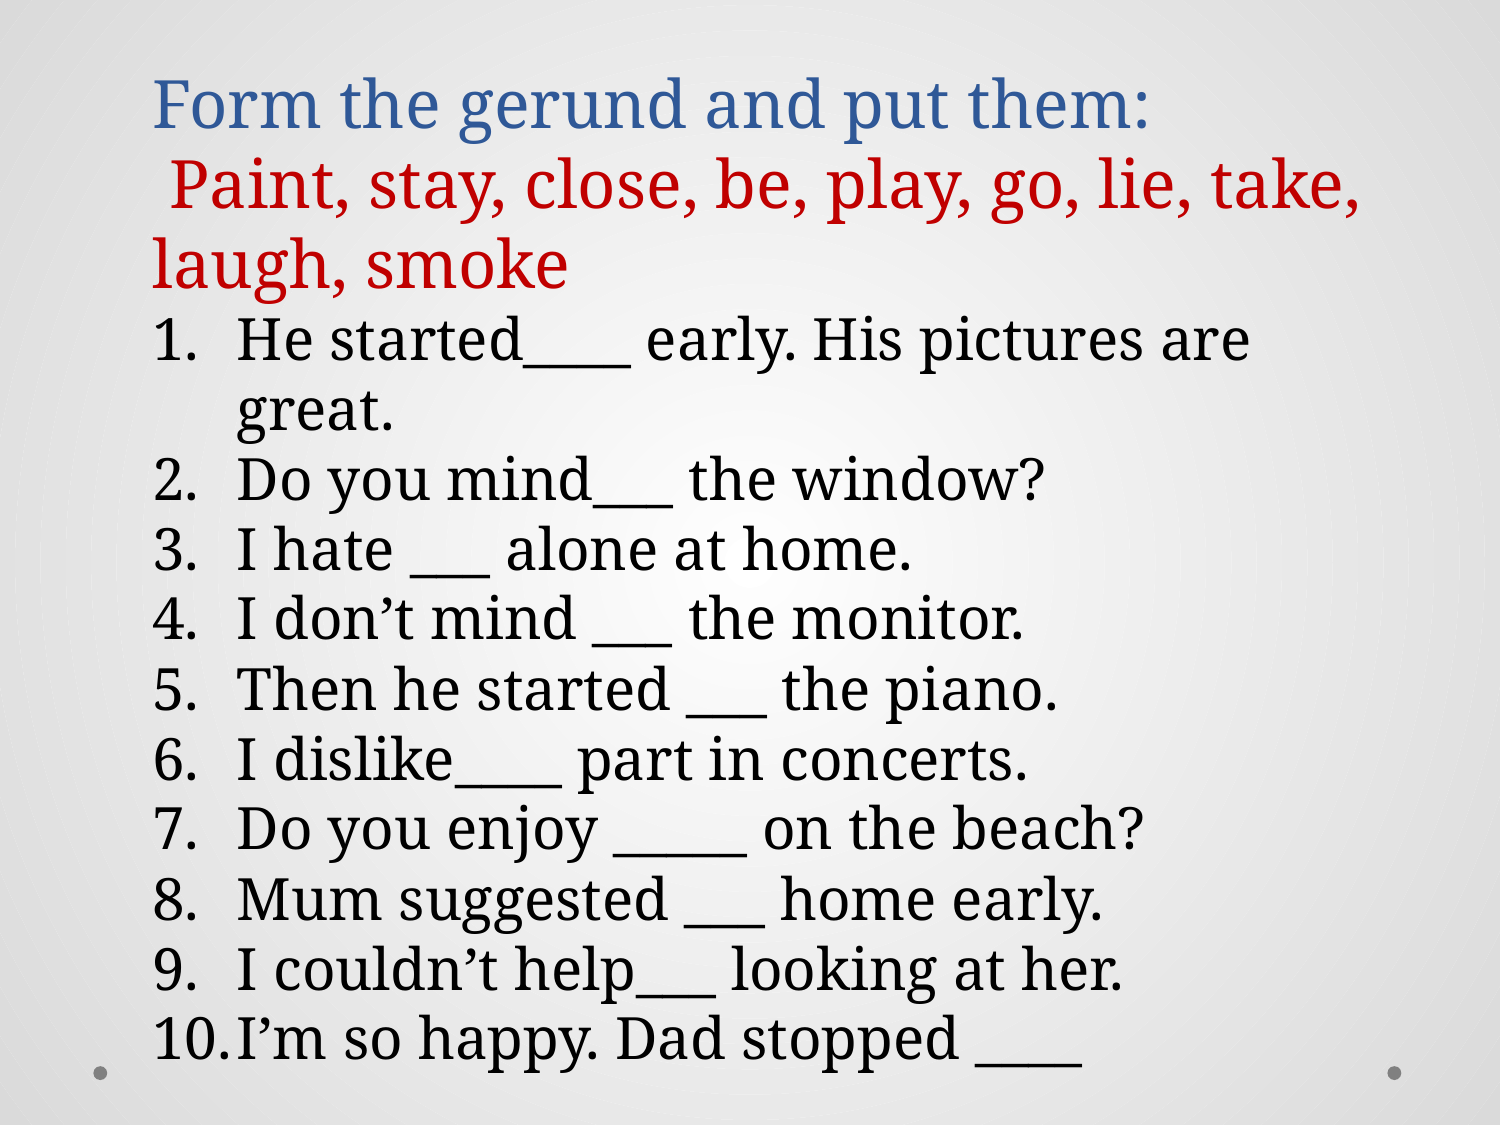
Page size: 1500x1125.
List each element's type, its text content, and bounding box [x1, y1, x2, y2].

text_box Form the gerund and put them: Paint, stay, close, be, play, go, lie, take, laugh, smoke He started____ early. His pictures are great. Do you mind___ the window? I hate ___ alone at home. I don’t mind ___ the monitor. Then he started ___ the piano. I dislike____ part in concerts. Do you enjoy _____ on the beach? Mum suggested ___ home early. I couldn’t help___ looking at her. I’m so happy. Dad stopped ____ [62, 54, 1422, 1079]
